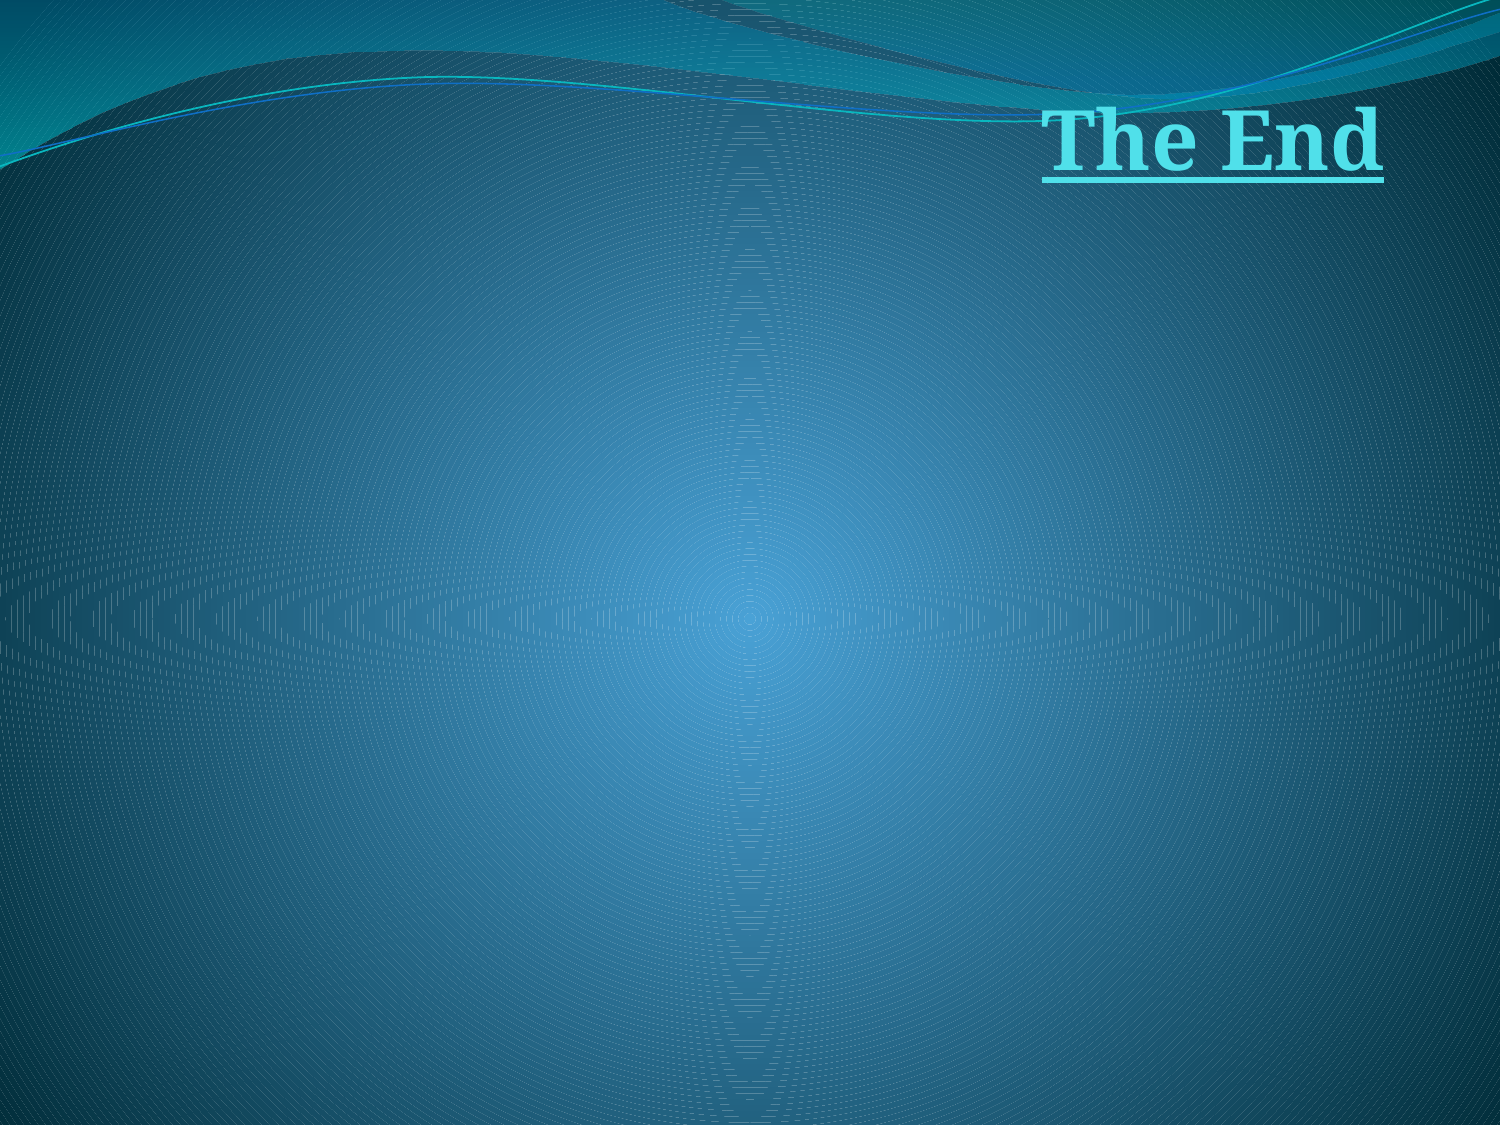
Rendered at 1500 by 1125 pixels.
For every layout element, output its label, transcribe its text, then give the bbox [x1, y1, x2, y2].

title The End [112, 50, 1388, 188]
